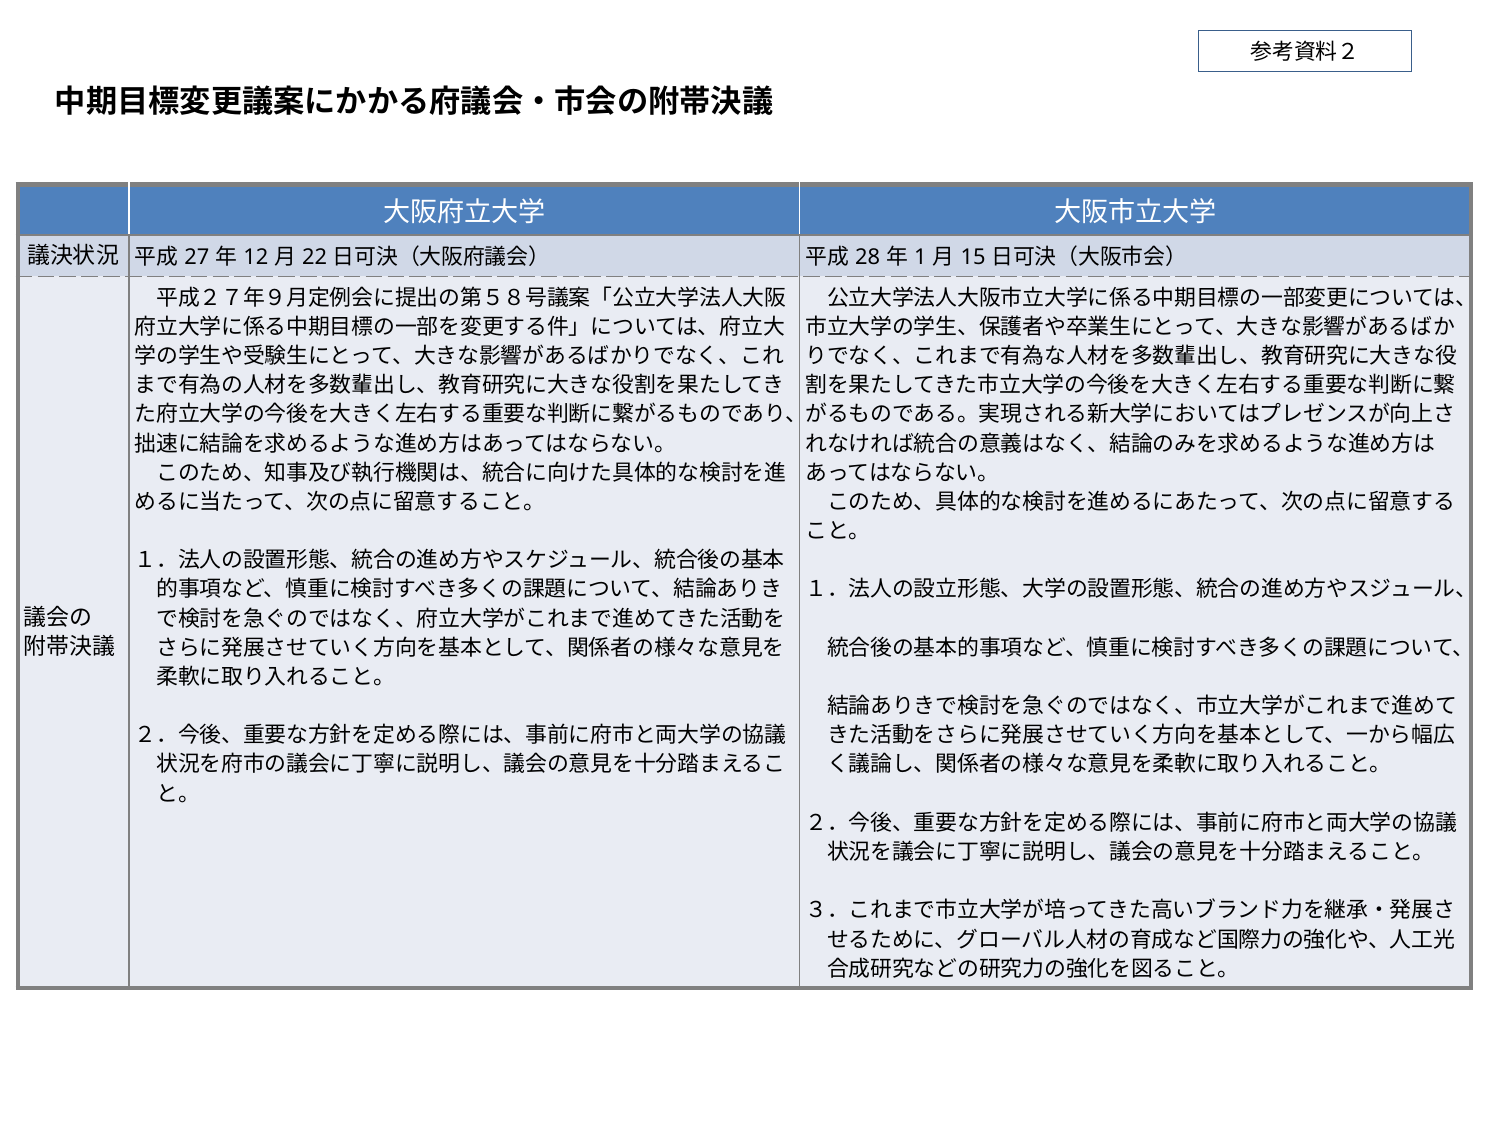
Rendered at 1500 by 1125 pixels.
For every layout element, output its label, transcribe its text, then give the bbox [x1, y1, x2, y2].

table_cell 平成28年1月15日可決（大阪市会） [800, 236, 1469, 276]
table_cell 平成27年12月22日可決（大阪府議会） [130, 236, 799, 276]
table_header 大阪府立大学 [130, 187, 799, 234]
table_cell 議会の 附帯決議 [20, 276, 128, 986]
table_cell 議決状況 [20, 236, 128, 276]
table_cell 公立大学法人大阪市立大学に係る中期目標の一部変更については、市立大学の学生、保護者や卒業生にとって、大きな影響があるばかりでなく、これまで有為な人材を多数輩出し、教育研究に大きな役割を果たしてきた市立大学の今後を大きく左右する重要な判断に繋がるものである。実現される新大学においてはプレゼンスが向上されなければ統合の意義はなく、結論のみを求めるような進め方はあってはならない。 このため、具体的な検討を進めるにあたって、次の点に留意すること。 １．法人の設立形態、大学の設置形態、統合の進め方やスジュール、 統合後の基本的事項など、慎重に検討すべき多くの課題について、 結論ありきで検討を急ぐのではなく、市立大学がこれまで進めて きた活動をさらに発展させていく方向を基本として、一から幅広 く議論し、関係者の様々な意見を柔軟に取り入れること。 ２．今後、重要な方針を定める際には、事前に府市と両大学の協議 状況を議会に丁寧に説明し、議会の意見を十分踏まえること。 ３．これまで市立大学が培ってきた高いブランド力を継承・発展さ せるために、グローバル人材の育成など国際力の強化や、人工光 合成研究などの研究力の強化を図ること。 [800, 276, 1469, 986]
title 中期目標変更議案にかかる府議会・市会の附帯決議 [17, 72, 999, 128]
table_header 大阪市立大学 [800, 187, 1469, 234]
text_box 参考資料２ [1198, 30, 1412, 72]
table_cell 平成２７年９月定例会に提出の第５８号議案「公立大学法人大阪府立大学に係る中期目標の一部を変更する件」については、府立大学の学生や受験生にとって、大きな影響があるばかりでなく、これまで有為の人材を多数輩出し、教育研究に大きな役割を果たしてきた府立大学の今後を大きく左右する重要な判断に繋がるものであり、拙速に結論を求めるような進め方はあってはならない。 このため、知事及び執行機関は、統合に向けた具体的な検討を進めるに当たって、次の点に留意すること。 １．法人の設置形態、統合の進め方やスケジュール、統合後の基本 的事項など、慎重に検討すべき多くの課題について、結論ありき で検討を急ぐのではなく、府立大学がこれまで進めてきた活動を さらに発展させていく方向を基本として、関係者の様々な意見を 柔軟に取り入れること。 ２．今後、重要な方針を定める際には、事前に府市と両大学の協議 状況を府市の議会に丁寧に説明し、議会の意見を十分踏まえるこ と。 [130, 276, 799, 986]
table_header [20, 187, 128, 234]
